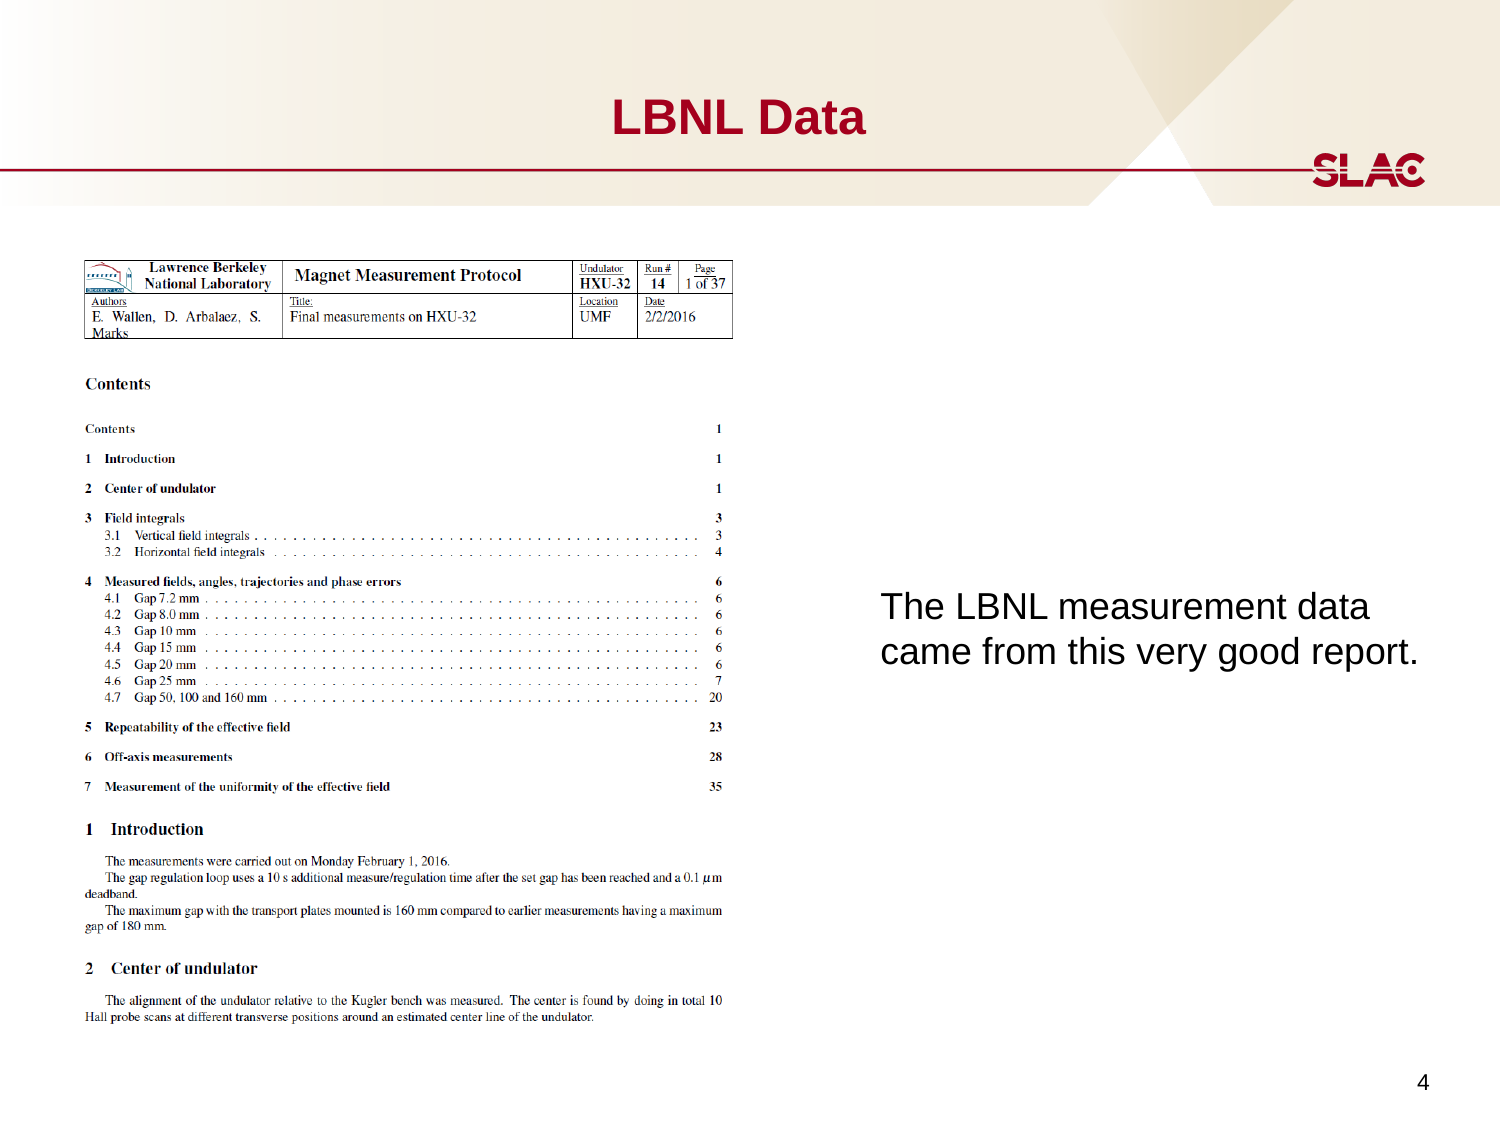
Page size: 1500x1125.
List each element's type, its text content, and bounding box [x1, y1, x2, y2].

slide_number 4 [1405, 1036, 1458, 1125]
text_box The LBNL measurement data came from this very good report. [865, 574, 1435, 680]
title LBNL Data [74, 21, 1404, 145]
picture [77, 249, 747, 1038]
picture [0, 0, 1500, 206]
